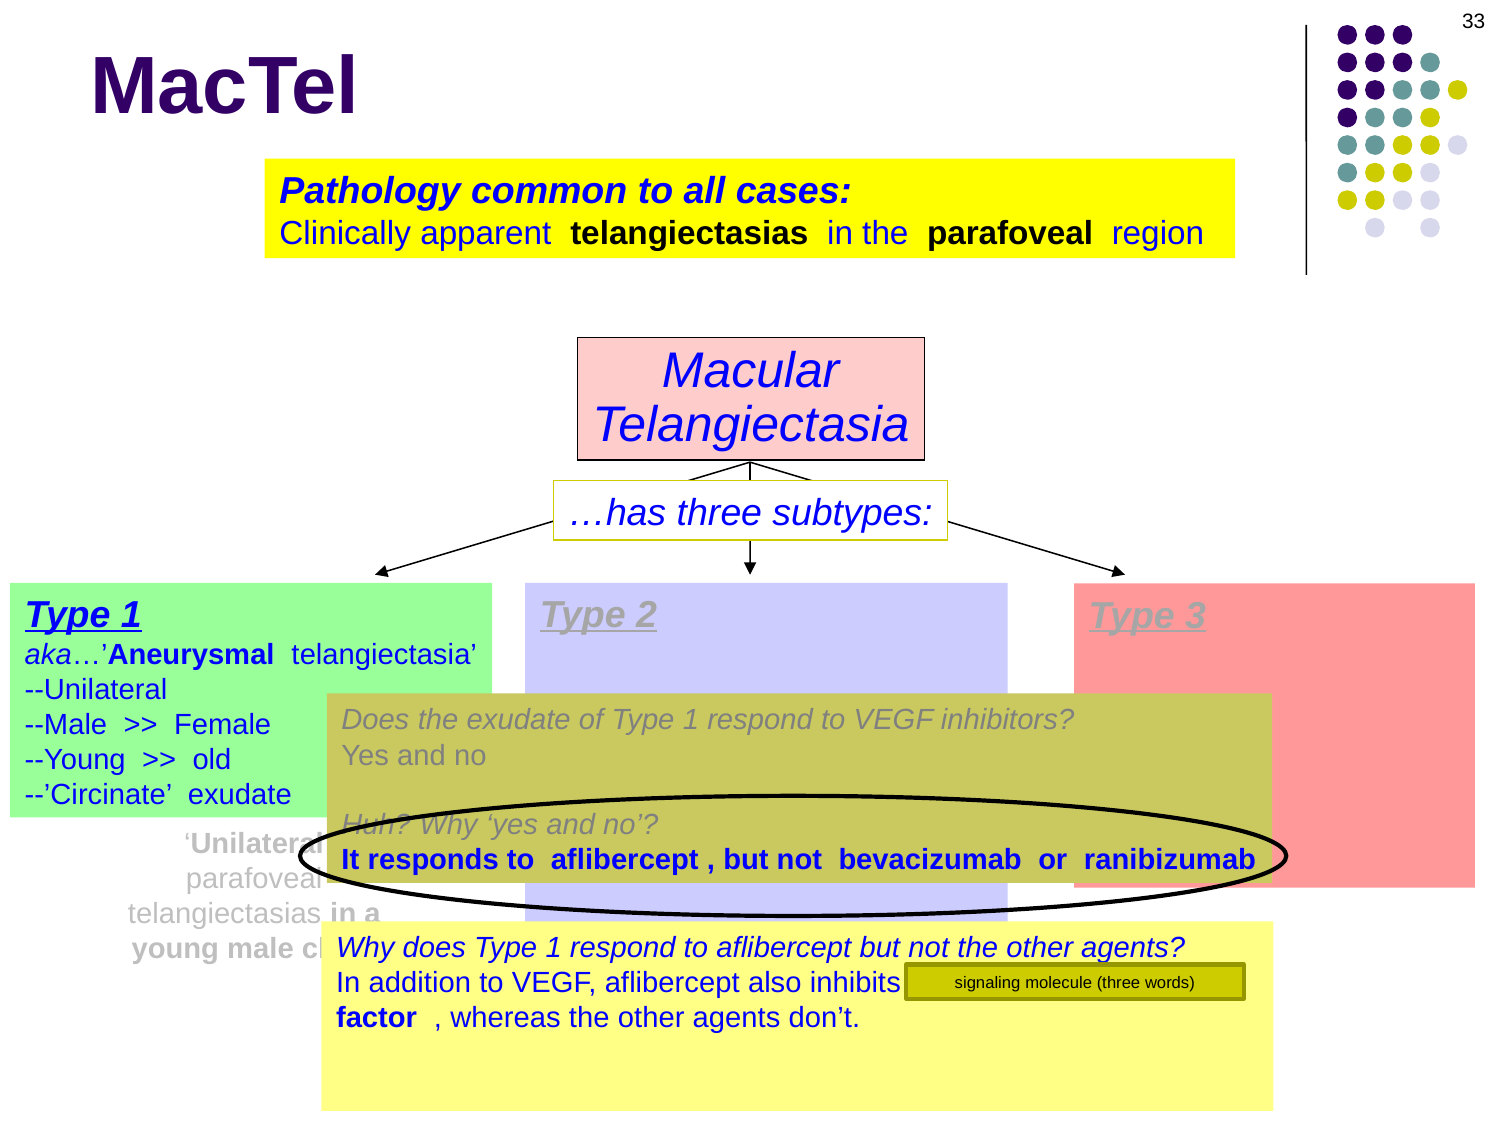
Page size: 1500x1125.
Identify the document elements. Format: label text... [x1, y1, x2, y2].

text_box [948, 521, 1126, 578]
text_box Why does Type 1 respond to aflibercept but not the other agents? In addition to VEGF, aflibercept also inhibits placental growth factor , whereas the other agents don’t. This anti-PGF activity is believed to account for the effectiveness of aflibercept in MacTel Type 1 (as well as in Coats). [321, 921, 1274, 1111]
title MacTel [75, 20, 1313, 138]
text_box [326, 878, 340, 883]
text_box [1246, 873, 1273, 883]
text_box Pathology common to all cases: Clinically apparent telangiectasias in the parafoveal region [264, 158, 1236, 259]
text_box signaling molecule (three words) [904, 962, 1246, 1001]
text_box Type 2 aka…’Juxtafoveal telangiectasia’ -- Most common subtype --Bilateral --Male = Female --Onset 40s - 60s --Strong association with DM/HTN --DFE: Fovea with… --Crystalline retinal deposits --Foveal cavitations --Complication: CNVM [525, 909, 1008, 921]
slide_number 33 [1149, 0, 1500, 75]
text_box Macular Telangiectasia [577, 337, 925, 461]
text_box Type 3 (no aka in the Retina book) Very, very rare --Bilateral --Male = Female --Occlusion of perifoveal capillaries progressive VA loss [1074, 583, 1475, 888]
text_box Does the exudate of Type 1 respond to VEGF inhibitors? Yes and no Huh? Why ‘yes and no’? It responds to aflibercept , but not bevacizumab or ranibizumab [326, 693, 1273, 839]
text_box …has three subtypes: [553, 480, 948, 541]
text_box Type 1 aka…’Aneurysmal telangiectasia’ --Unilateral --Male >> Female --Young >> old --’Circinate’ exudate [9, 582, 493, 818]
text_box ‘Unilateral parafoveal telangiectasias in a young male child’ [70, 818, 438, 972]
text_box [297, 793, 1289, 919]
text_box [375, 521, 553, 578]
text_box Type 2 aka…’Juxtafoveal telangiectasia’ -- Most common subtype --Bilateral --Male = Female --Onset 40s - 60s --Strong association with DM/HTN --DFE: Fovea with… --Crystalline retinal deposits --Foveal cavitations --Complication: CNVM [525, 582, 1008, 693]
text_box [743, 541, 757, 575]
